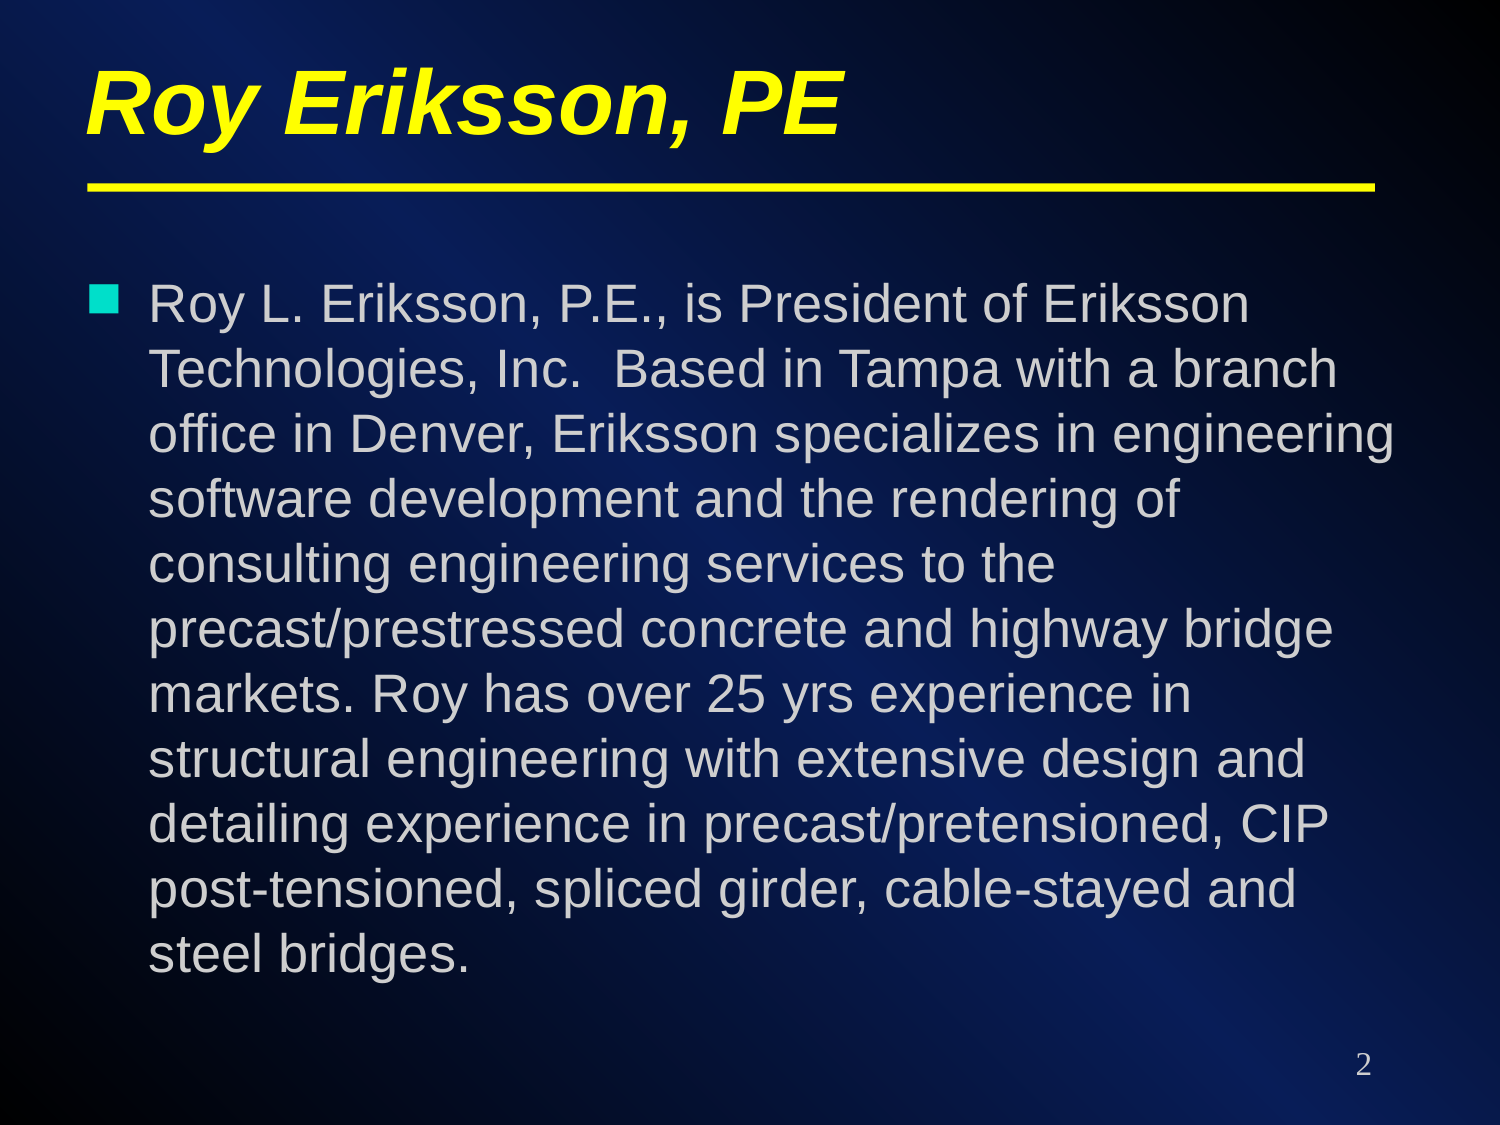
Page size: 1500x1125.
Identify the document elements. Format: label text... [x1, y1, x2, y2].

title Roy Eriksson, PE [69, 47, 1432, 163]
list Roy L. Eriksson, P.E., is President of Eriksson Technologies, Inc. Based in Tampa with a branch office in Denver, Eriksson specializes in engineering software development and the rendering of consulting engineering services to the precast/prestressed concrete and highway bridge markets. Roy has over 25 yrs experience in structural engineering with extensive design and detailing experience in precast/pretensioned, CIP post-tensioned, spliced girder, cable-stayed and steel bridges. [77, 260, 1440, 1022]
slide_number 2 [1074, 1024, 1388, 1101]
